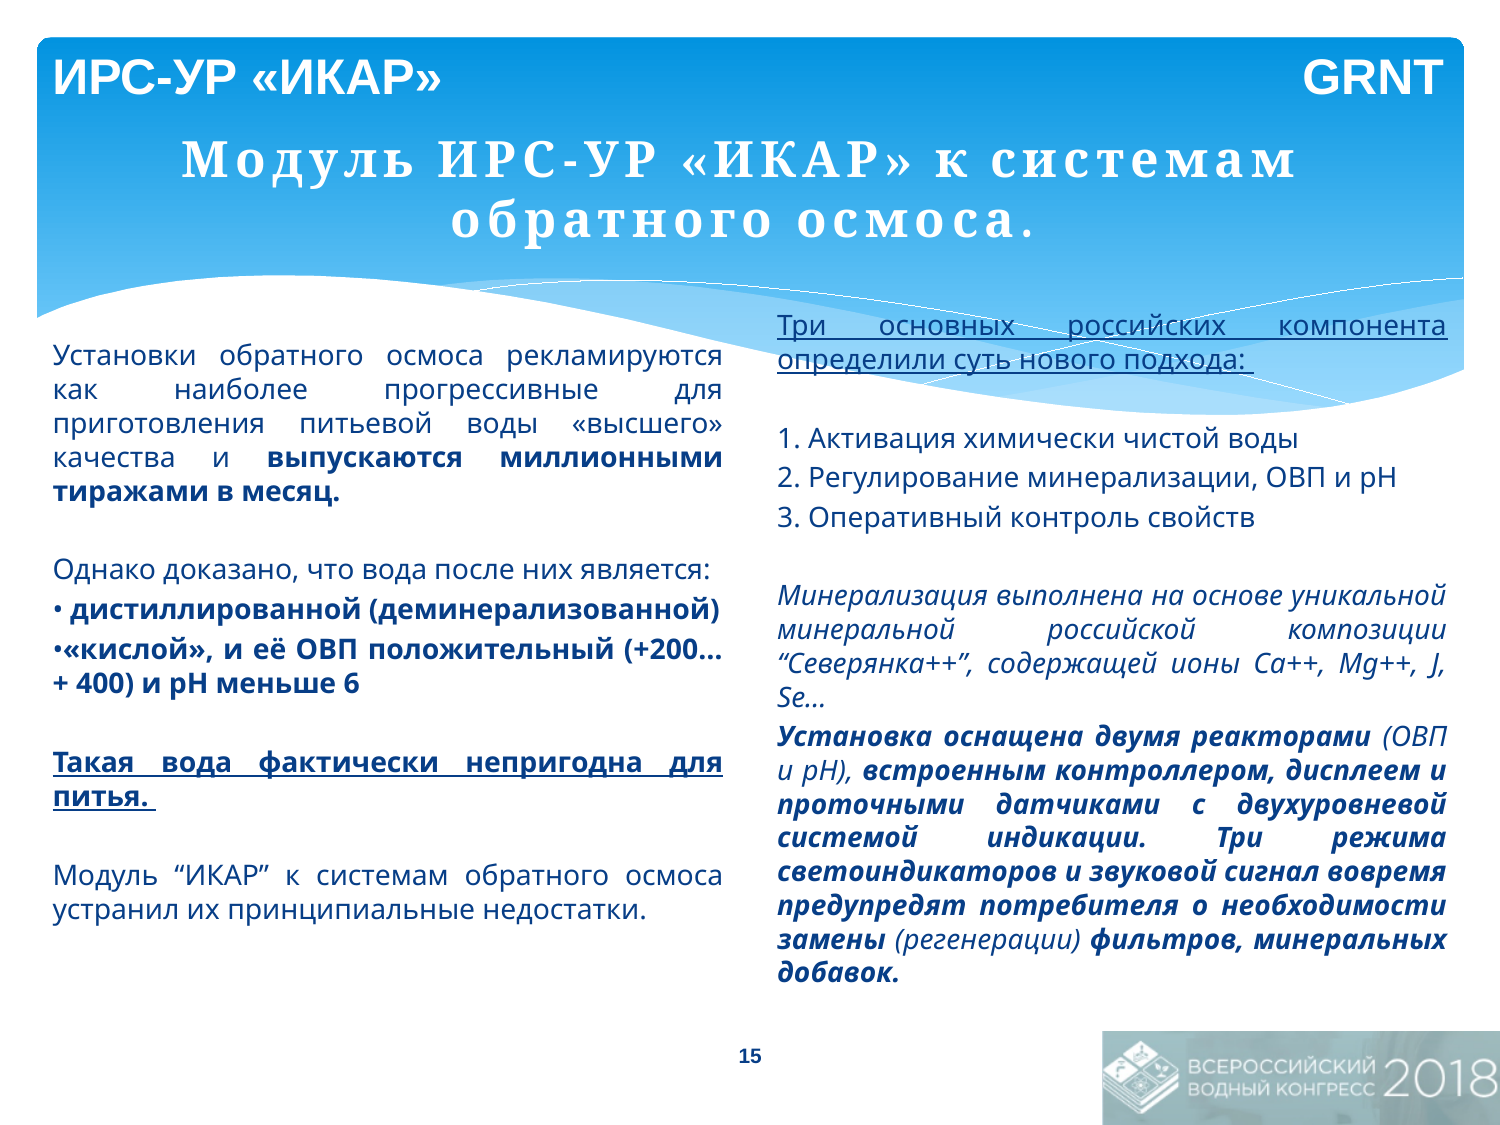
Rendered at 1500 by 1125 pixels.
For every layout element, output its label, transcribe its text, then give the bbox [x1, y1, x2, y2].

slide_number 15 [654, 1025, 846, 1086]
title Модуль ИРС-УР «ИКАР» к системам обратного осмоса. [75, 113, 1425, 261]
picture [1101, 1030, 1500, 1125]
list Установки обратного осмоса рекламируются как наиболее прогрессивные для приготовления питьевой воды «высшего» качества и выпускаются миллионными тиражами в месяц. Однако доказано, что вода после них является: • дистиллированной (деминерализованной) •«кислой», и её ОВП положительный (+200…+ 400) и рН меньше 6 Такая вода фактически непригодна для питья. Модуль “ИКАР” к системам обратного осмоса устранил их принципиальные недостатки. [37, 299, 738, 1005]
list Три основных российских компонента определили суть нового подхода: 1. Активация химически чистой воды 2. Регулирование минерализации, ОВП и рН 3. Оперативный контроль свойств Минерализация выполнена на основе уникальной минеральной российской композиции “Северянка++”, содержащей ионы Ca++, Mg++, J, Se… Установка оснащена двумя реакторами (ОВП и рН), встроенным контроллером, дисплеем и проточными датчиками с двухуровневой системой индикации. Три режима светоиндикаторов и звуковой сигнал вовремя предупредят потребителя о необходимости замены (регенерации) фильтров, минеральных добавок. [761, 299, 1463, 1005]
text_box ИРС-УР «ИКАР» [37, 37, 488, 113]
text_box GRNT [1287, 37, 1463, 113]
